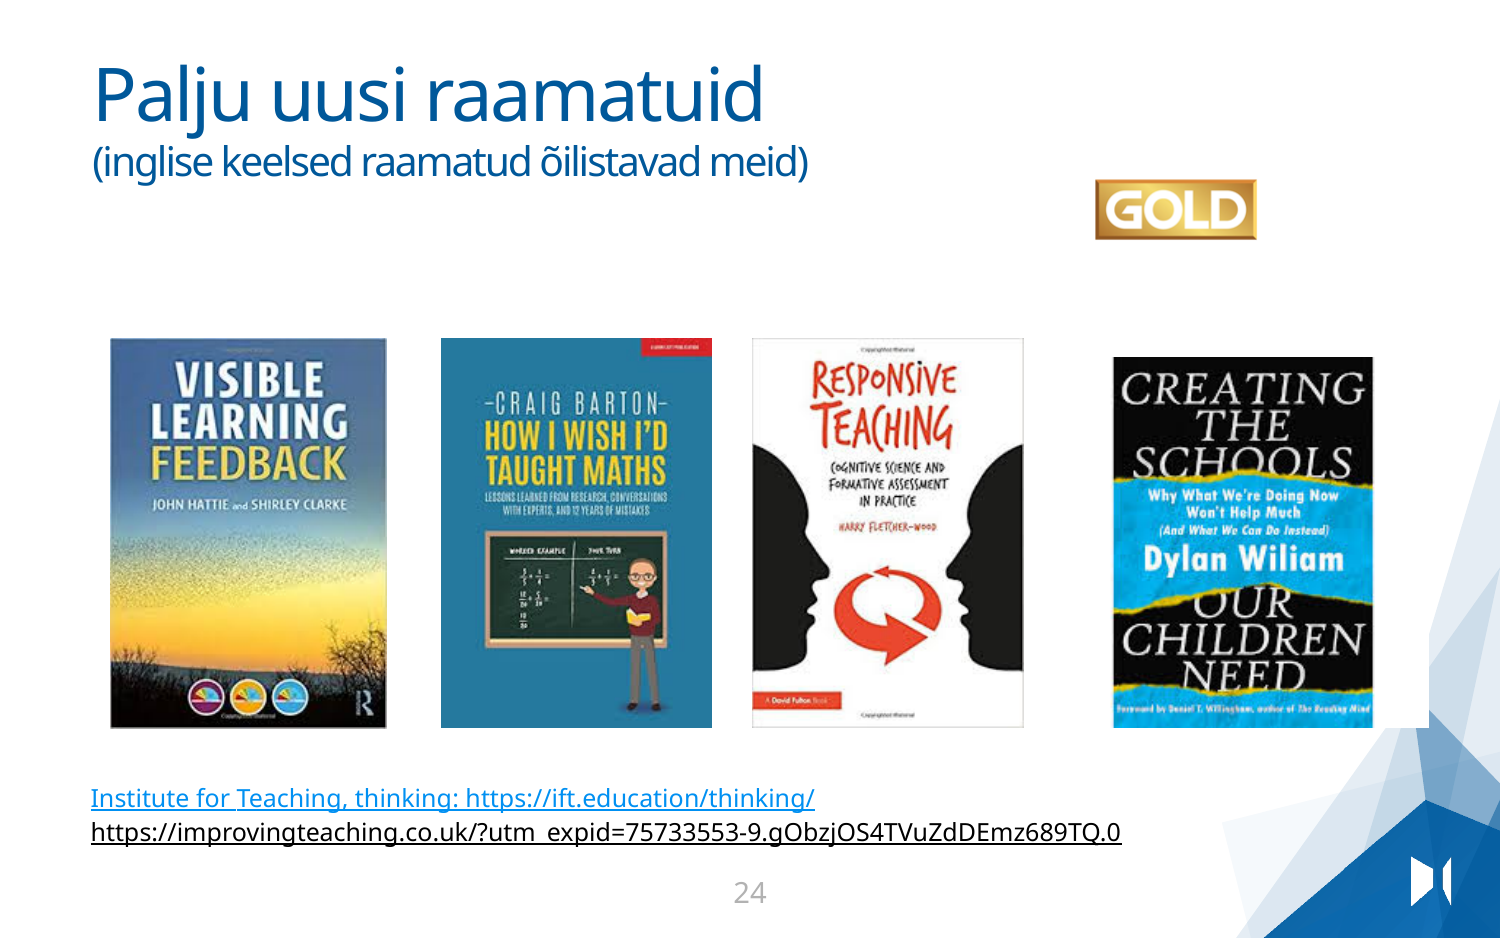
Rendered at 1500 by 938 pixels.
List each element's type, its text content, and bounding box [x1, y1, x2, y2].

picture [1287, 705, 1295, 712]
picture [1057, 143, 1294, 276]
picture [440, 338, 712, 728]
picture [1411, 856, 1456, 906]
picture [1117, 704, 1153, 712]
picture [1315, 705, 1347, 715]
picture [1157, 705, 1194, 715]
slide_number 24 [575, 868, 925, 919]
picture [1057, 356, 1429, 728]
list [110, 338, 387, 729]
picture [752, 338, 1024, 729]
picture [1258, 705, 1284, 712]
text_box Institute for Teaching, thinking: https://ift.education/thinking/ https://improvingteaching.co.uk/?utm_expid=75733553-9.gObzjOS4TVuZdDEmz689TQ.0 [75, 775, 1151, 858]
picture [1299, 704, 1311, 712]
picture [1206, 705, 1254, 715]
title Palju uusi raamatuid (inglise keelsed raamatud õilistavad meid) [75, 37, 1425, 194]
